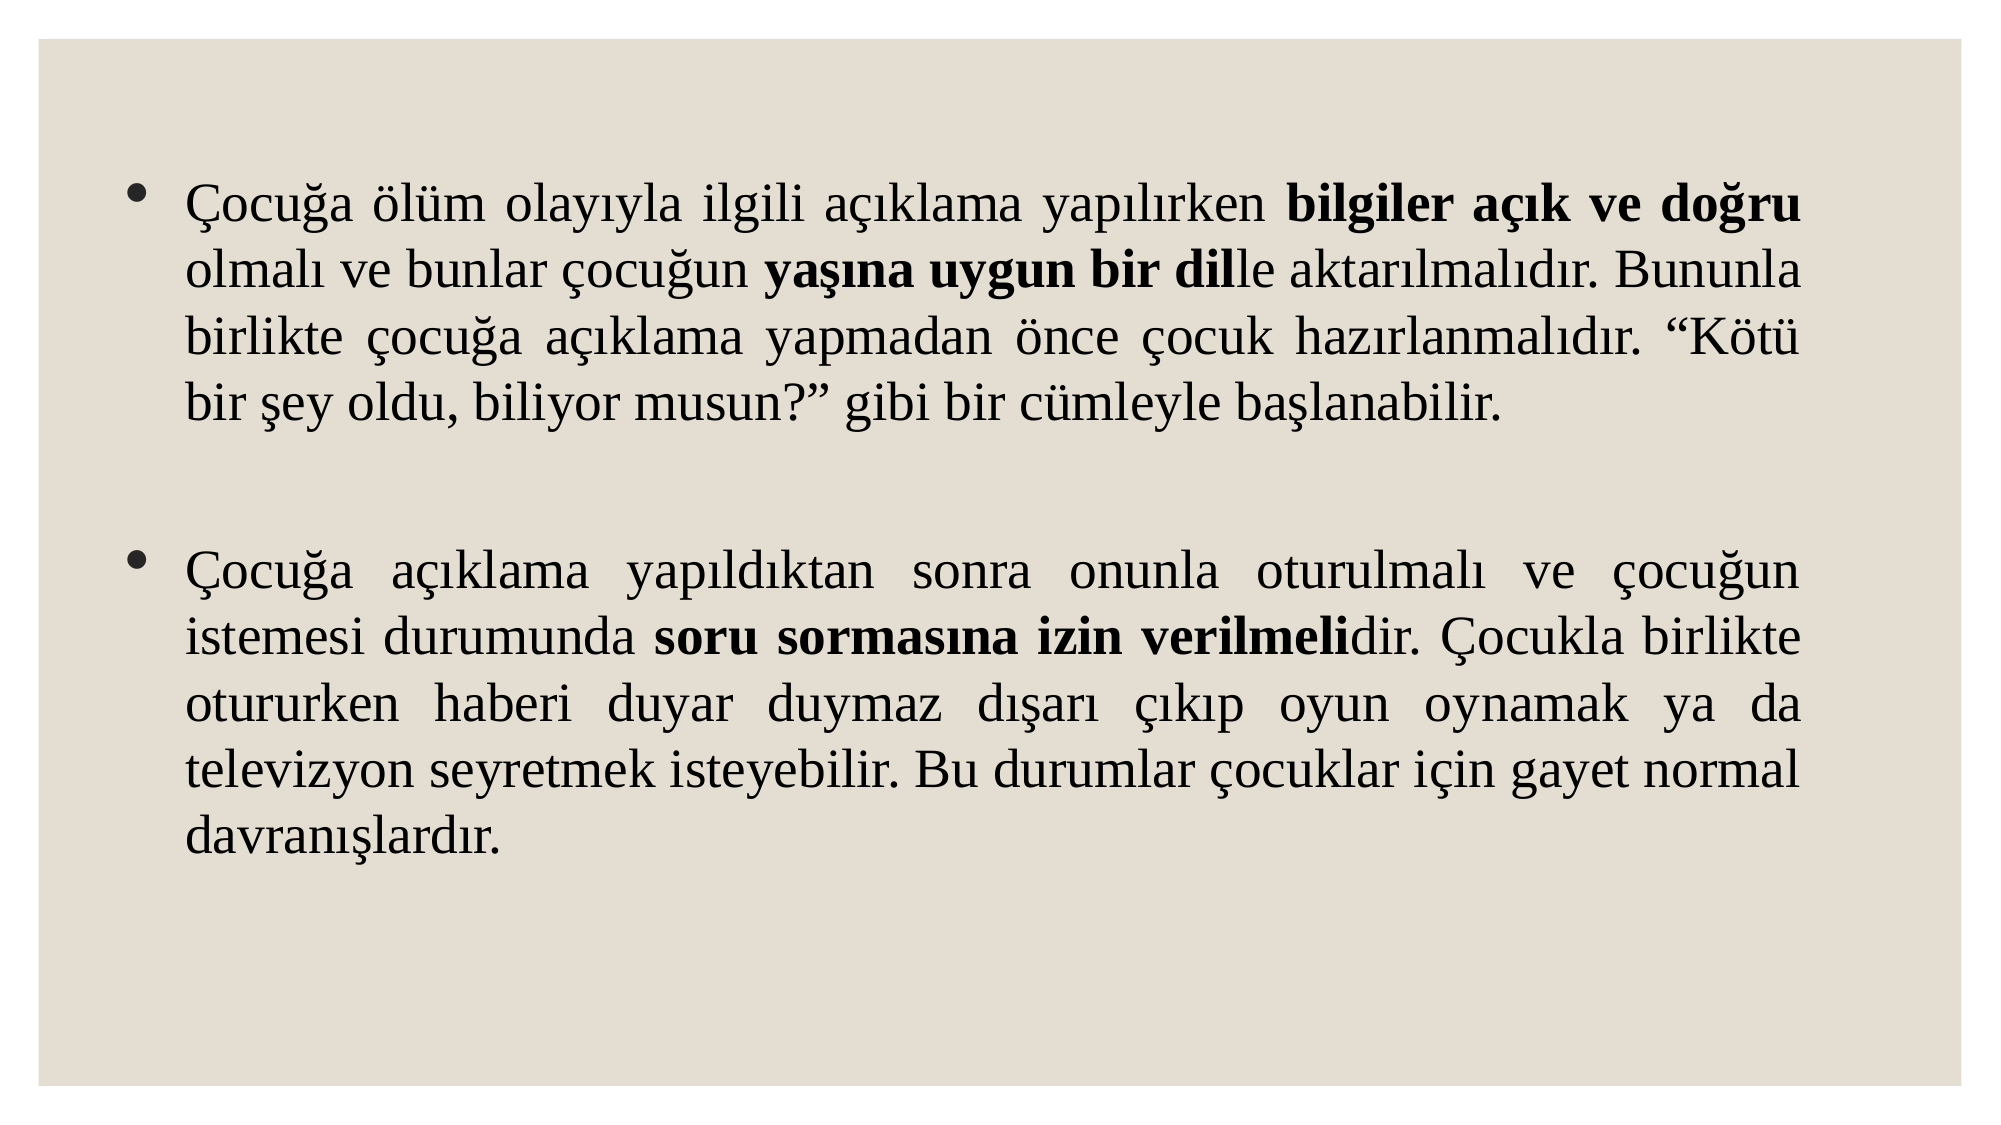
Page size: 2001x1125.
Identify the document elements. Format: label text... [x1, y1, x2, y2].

list Çocuğa ölüm olayıyla ilgili açıklama yapılırken bilgiler açık ve doğ­ru olmalı ve bunlar çocuğun yaşına uygun bir dille aktarılmalıdır. Bununla birlikte çocuğa açıklama yapmadan önce çocuk hazırlanmalıdır. “Kötü bir şey oldu, biliyor musun?” gibi bir cümleyle başlanabilir. Çocuğa açıklama yapıldıktan sonra onunla oturulmalı ve çocuğun istemesi durumunda soru sormasına izin verilmelidir. Çocukla birlikte otururken haberi duyar duymaz dışarı çıkıp oyun oy­namak ya da televizyon seyretmek isteyebilir. Bu durumlar çocuklar için gayet normal davranışlardır. [112, 158, 1818, 882]
